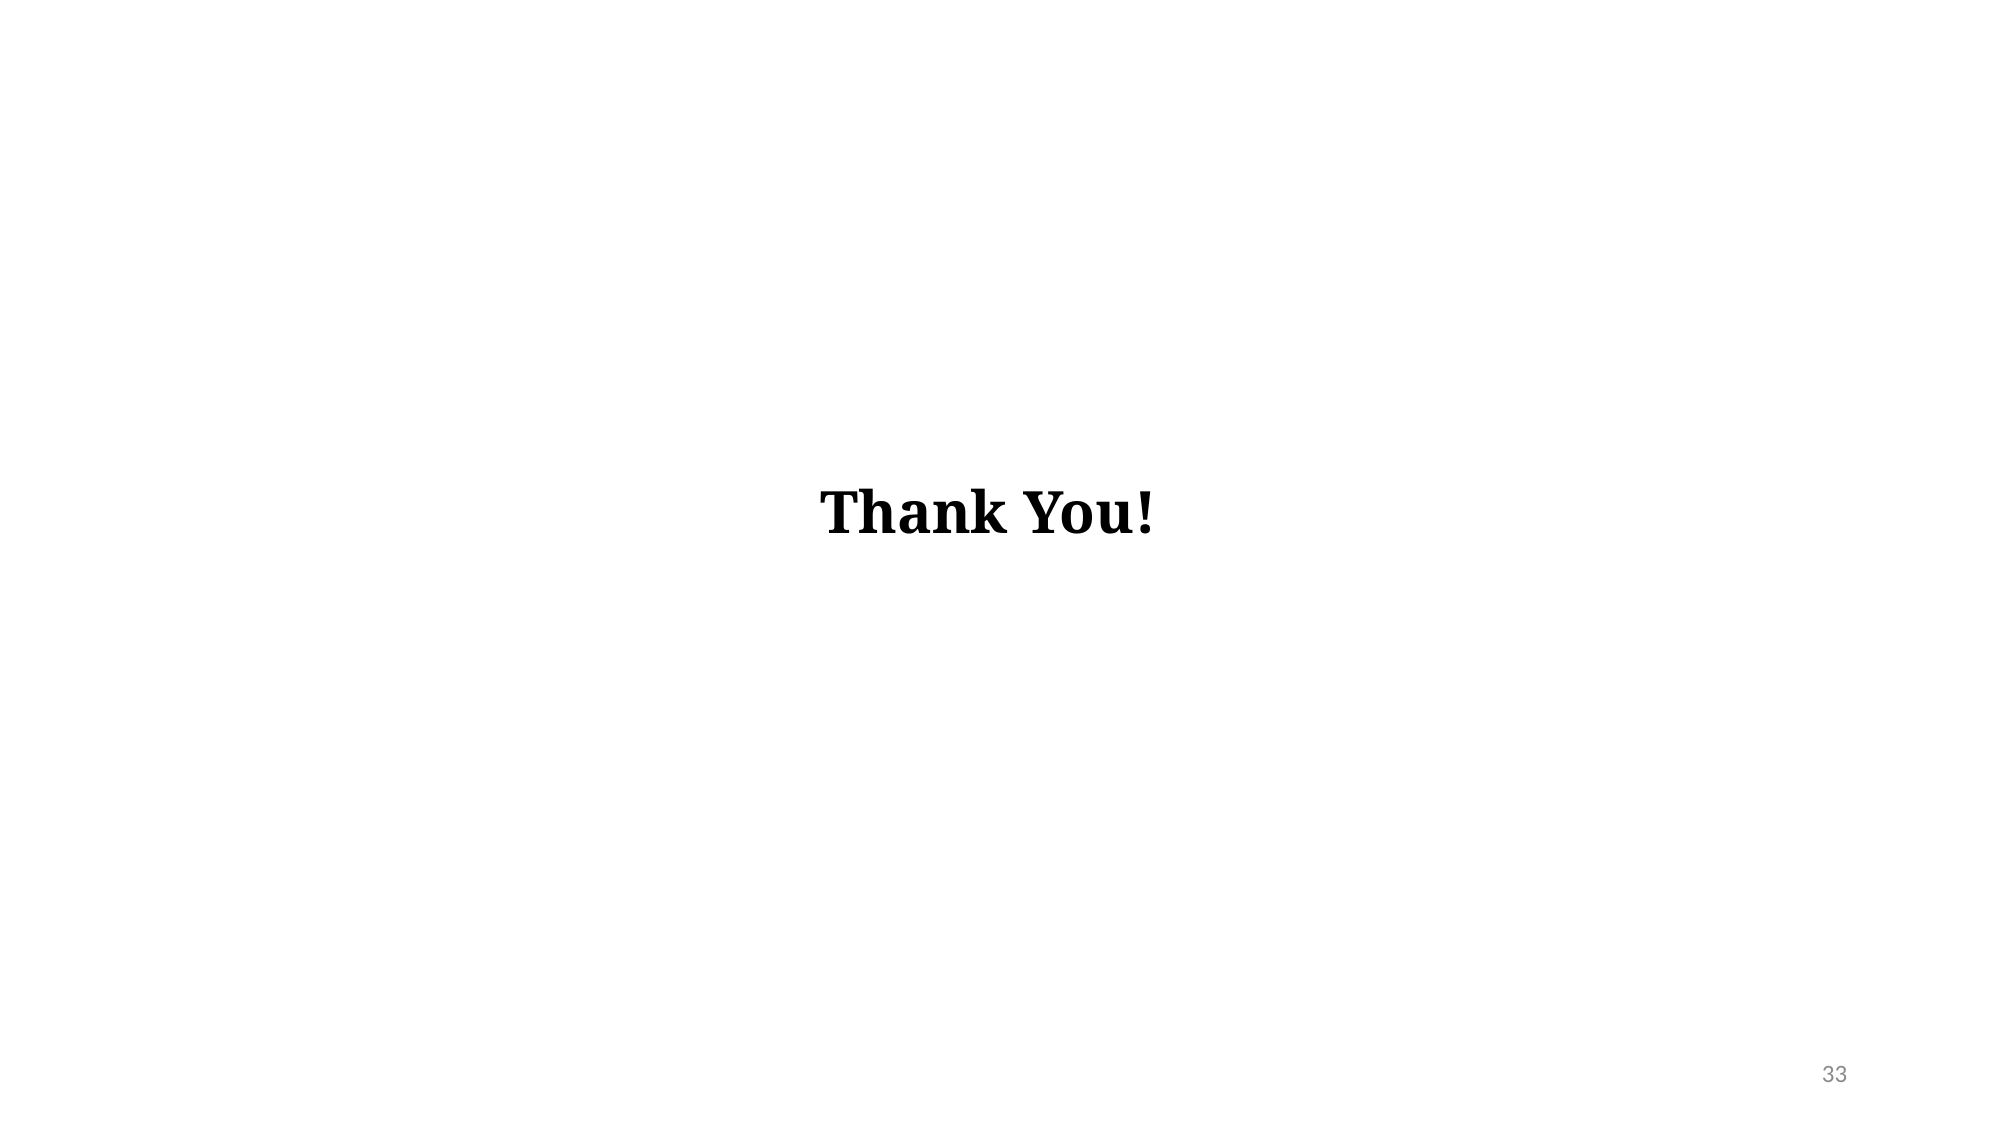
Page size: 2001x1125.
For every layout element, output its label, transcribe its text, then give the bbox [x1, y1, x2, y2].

text_box Thank You! [805, 476, 1276, 563]
slide_number 33 [1412, 1042, 1863, 1103]
